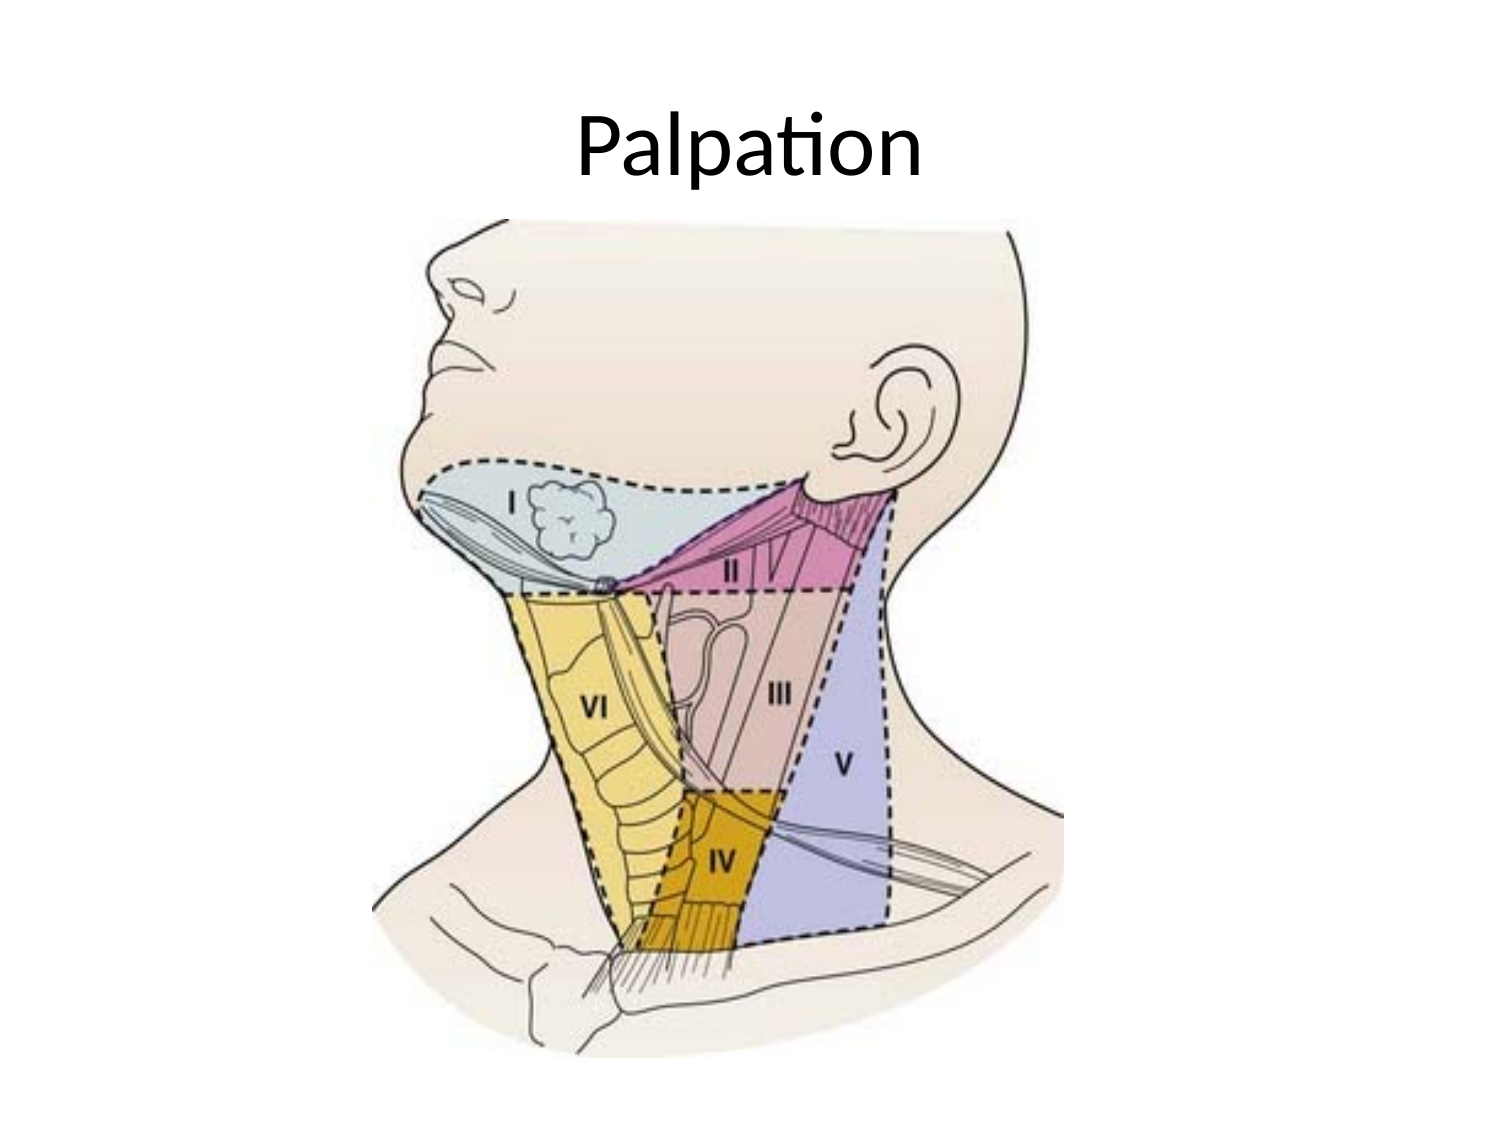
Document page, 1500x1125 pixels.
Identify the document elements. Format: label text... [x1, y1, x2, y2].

title Palpation [75, 45, 1425, 233]
picture [371, 219, 1064, 1058]
